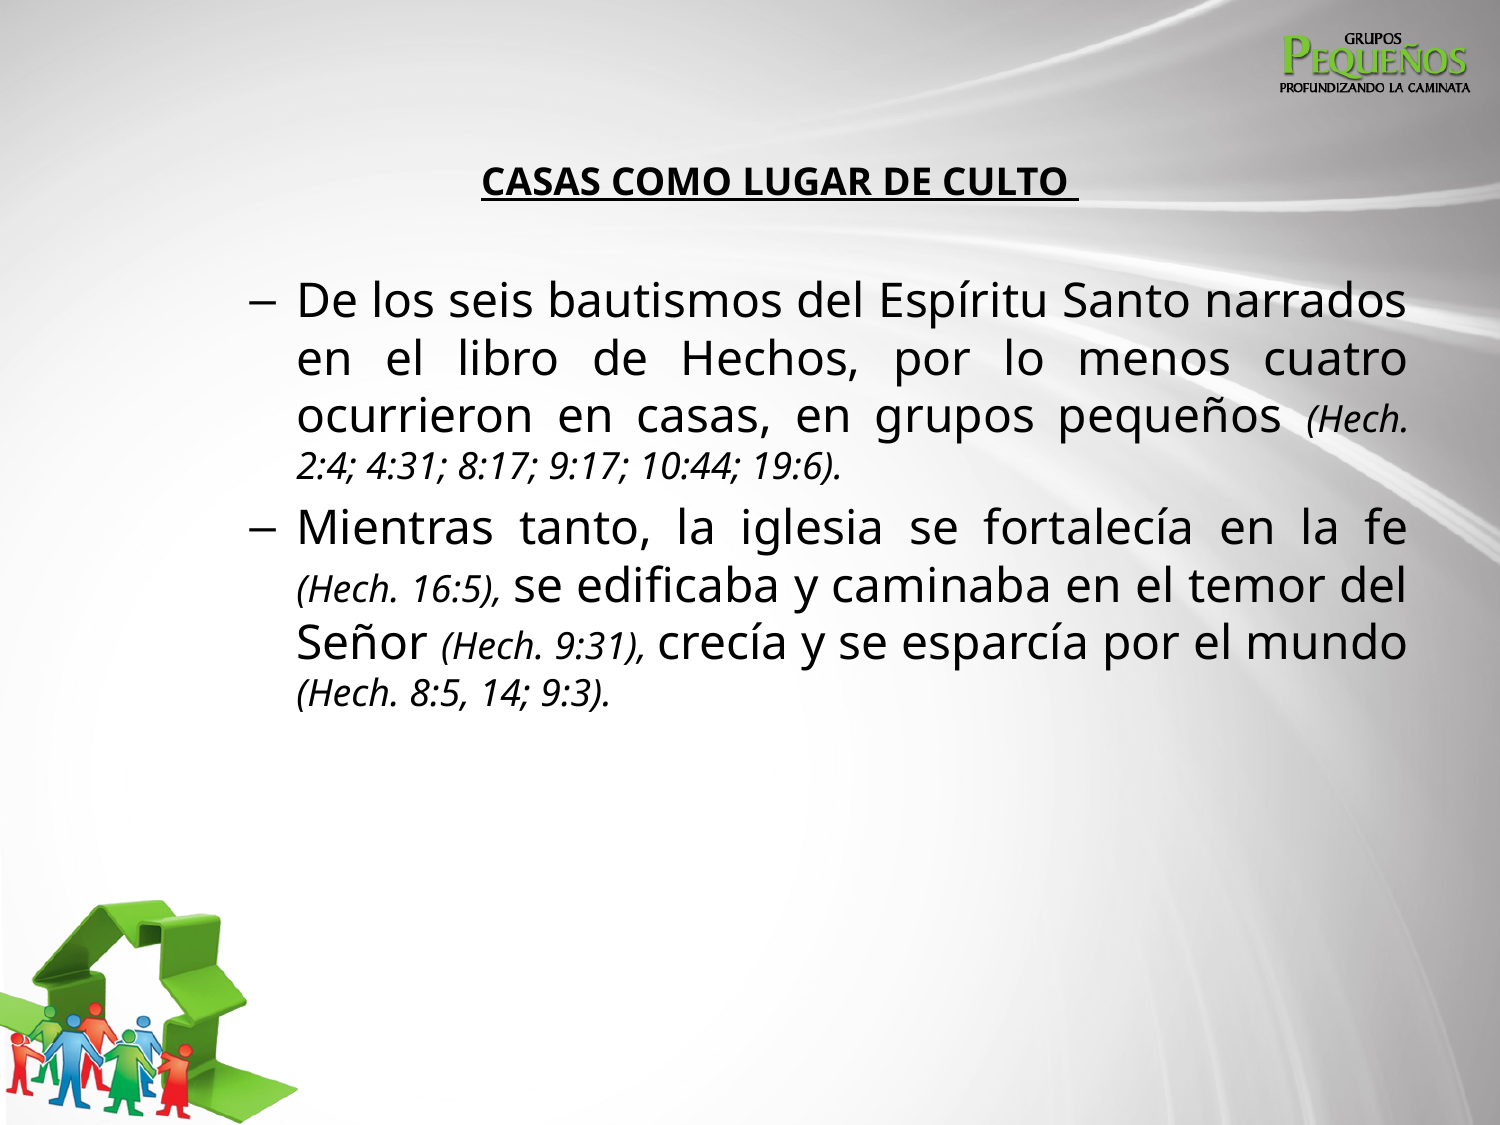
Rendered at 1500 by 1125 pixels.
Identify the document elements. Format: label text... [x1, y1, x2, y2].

list De los seis bautismos del Espíritu Santo narrados en el libro de Hechos, por lo menos cuatro ocurrieron en casas, en grupos pequeños (Hech. 2:4; 4:31; 8:17; 9:17; 10:44; 19:6). Mientras tanto, la iglesia se fortalecía en la fe (Hech. 16:5), se edificaba y caminaba en el temor del Señor (Hech. 9:31), crecía y se esparcía por el mundo (Hech. 8:5, 14; 9:3). [159, 262, 1426, 1006]
title CASAS COMO LUGAR DE CULTO [194, 148, 1367, 257]
picture [0, 0, 1500, 1125]
